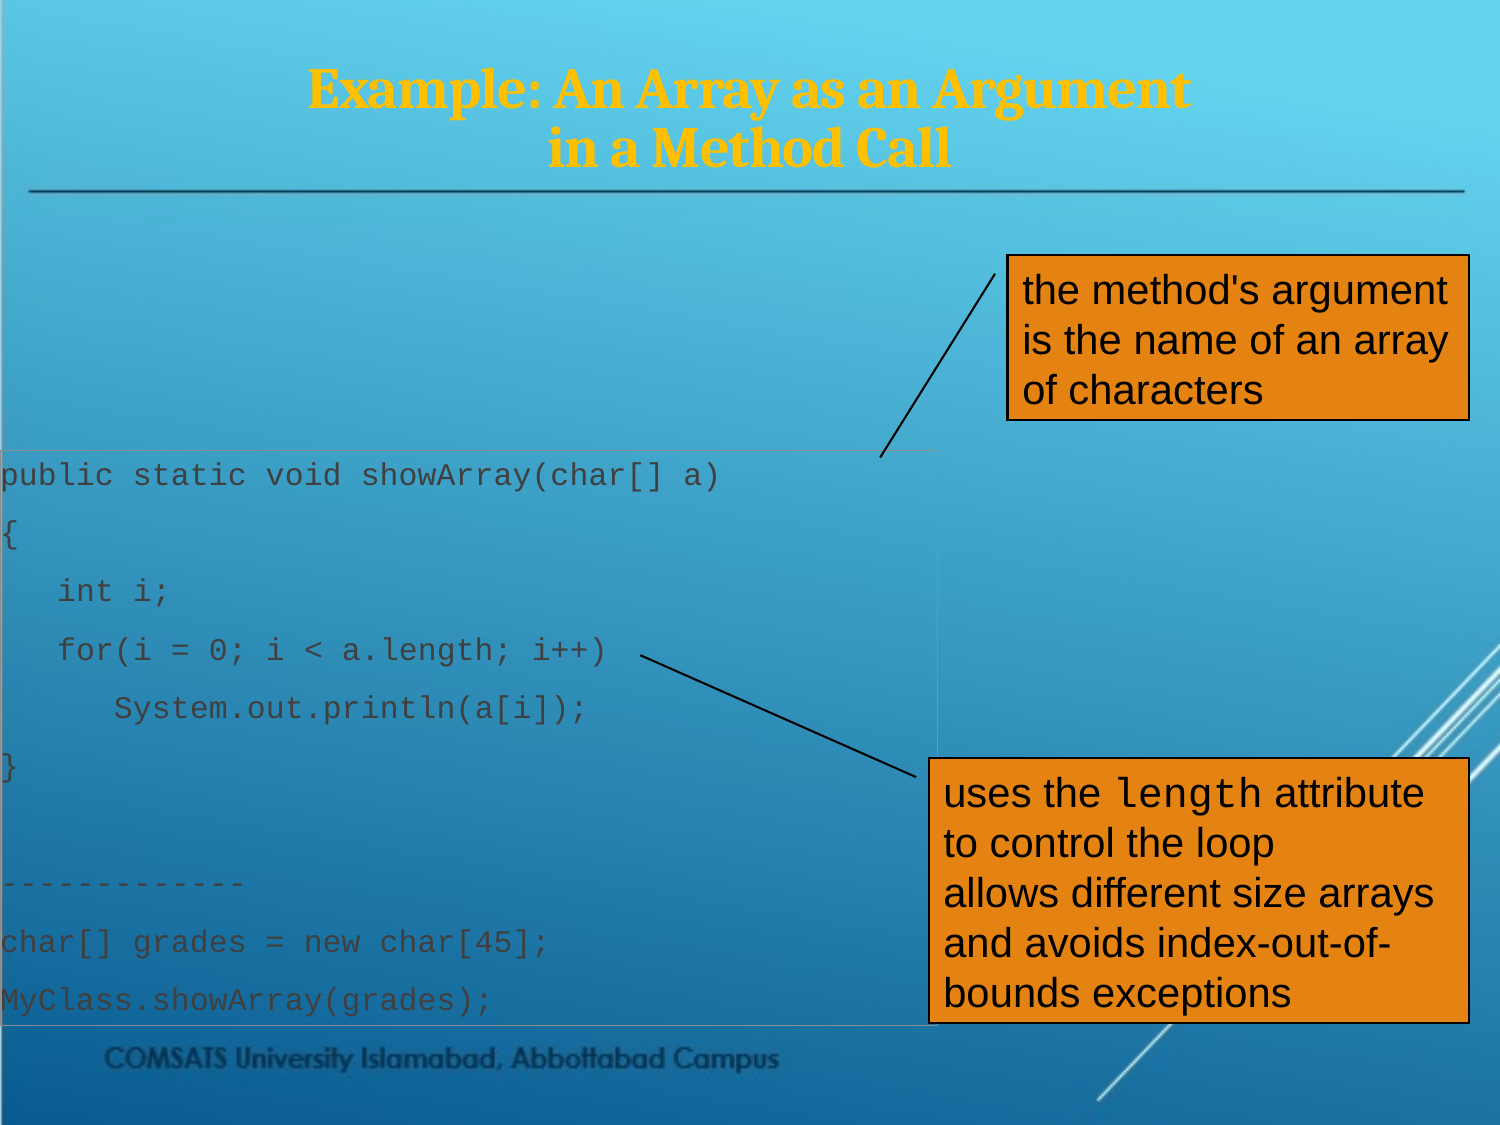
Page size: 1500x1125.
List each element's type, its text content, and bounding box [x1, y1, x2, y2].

list public static void showArray(char[] a) { int i; for(i = 0; i < a.length; i++) System.out.println(a[i]); } ------------- char[] grades = new char[45]; MyClass.showArray(grades); [0, 450, 938, 1026]
title Example: An Array as an Argument in a Method Call [24, 47, 1475, 188]
text_box uses the length attribute to control the loop allows different size arrays and avoids index-out-of-bounds exceptions [928, 758, 1469, 1024]
text_box the method's argument is the name of an array of characters [1007, 255, 1469, 421]
picture [0, 0, 1500, 1125]
